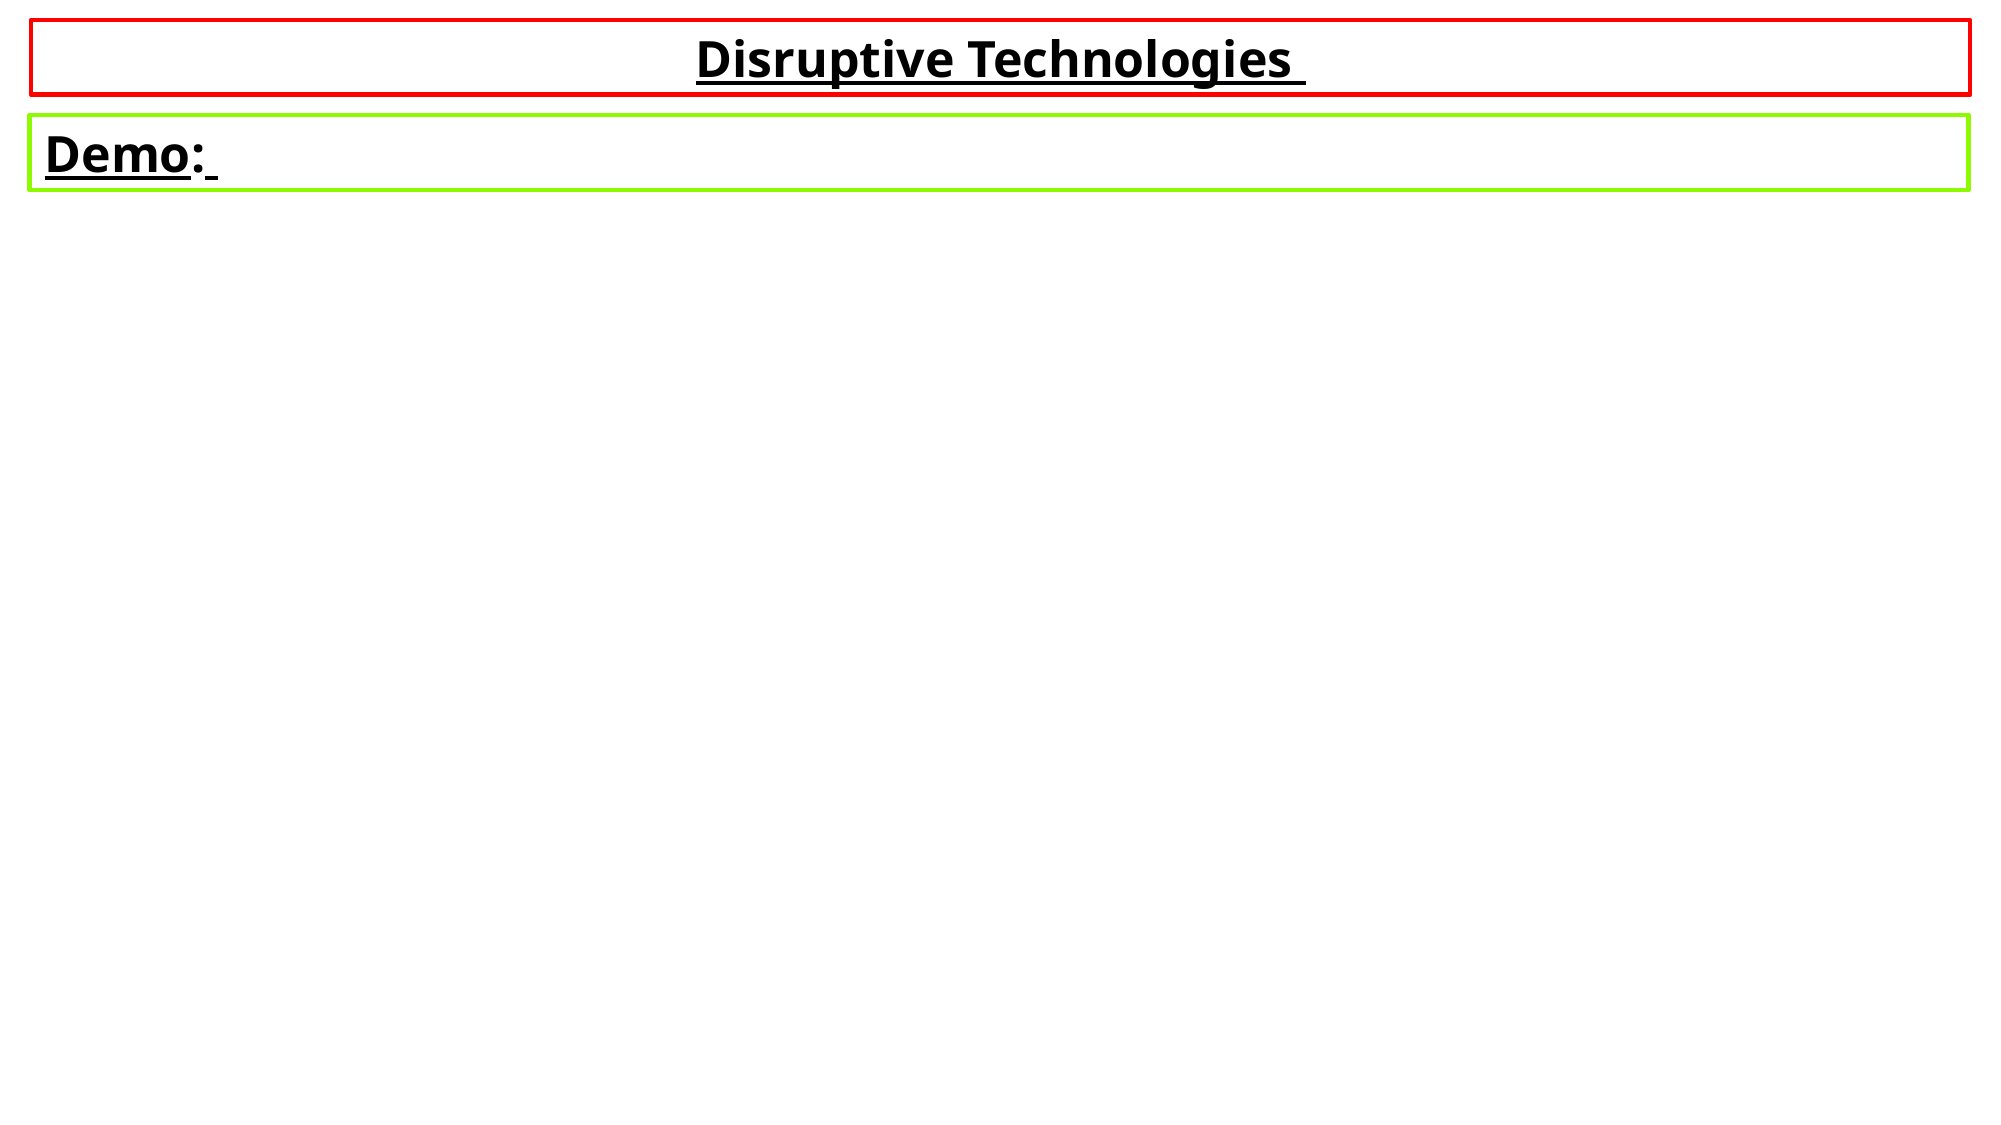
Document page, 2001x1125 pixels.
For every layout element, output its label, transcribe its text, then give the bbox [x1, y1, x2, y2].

text_box Disruptive Technologies [31, 20, 1971, 95]
text_box Demo: [29, 115, 1969, 190]
